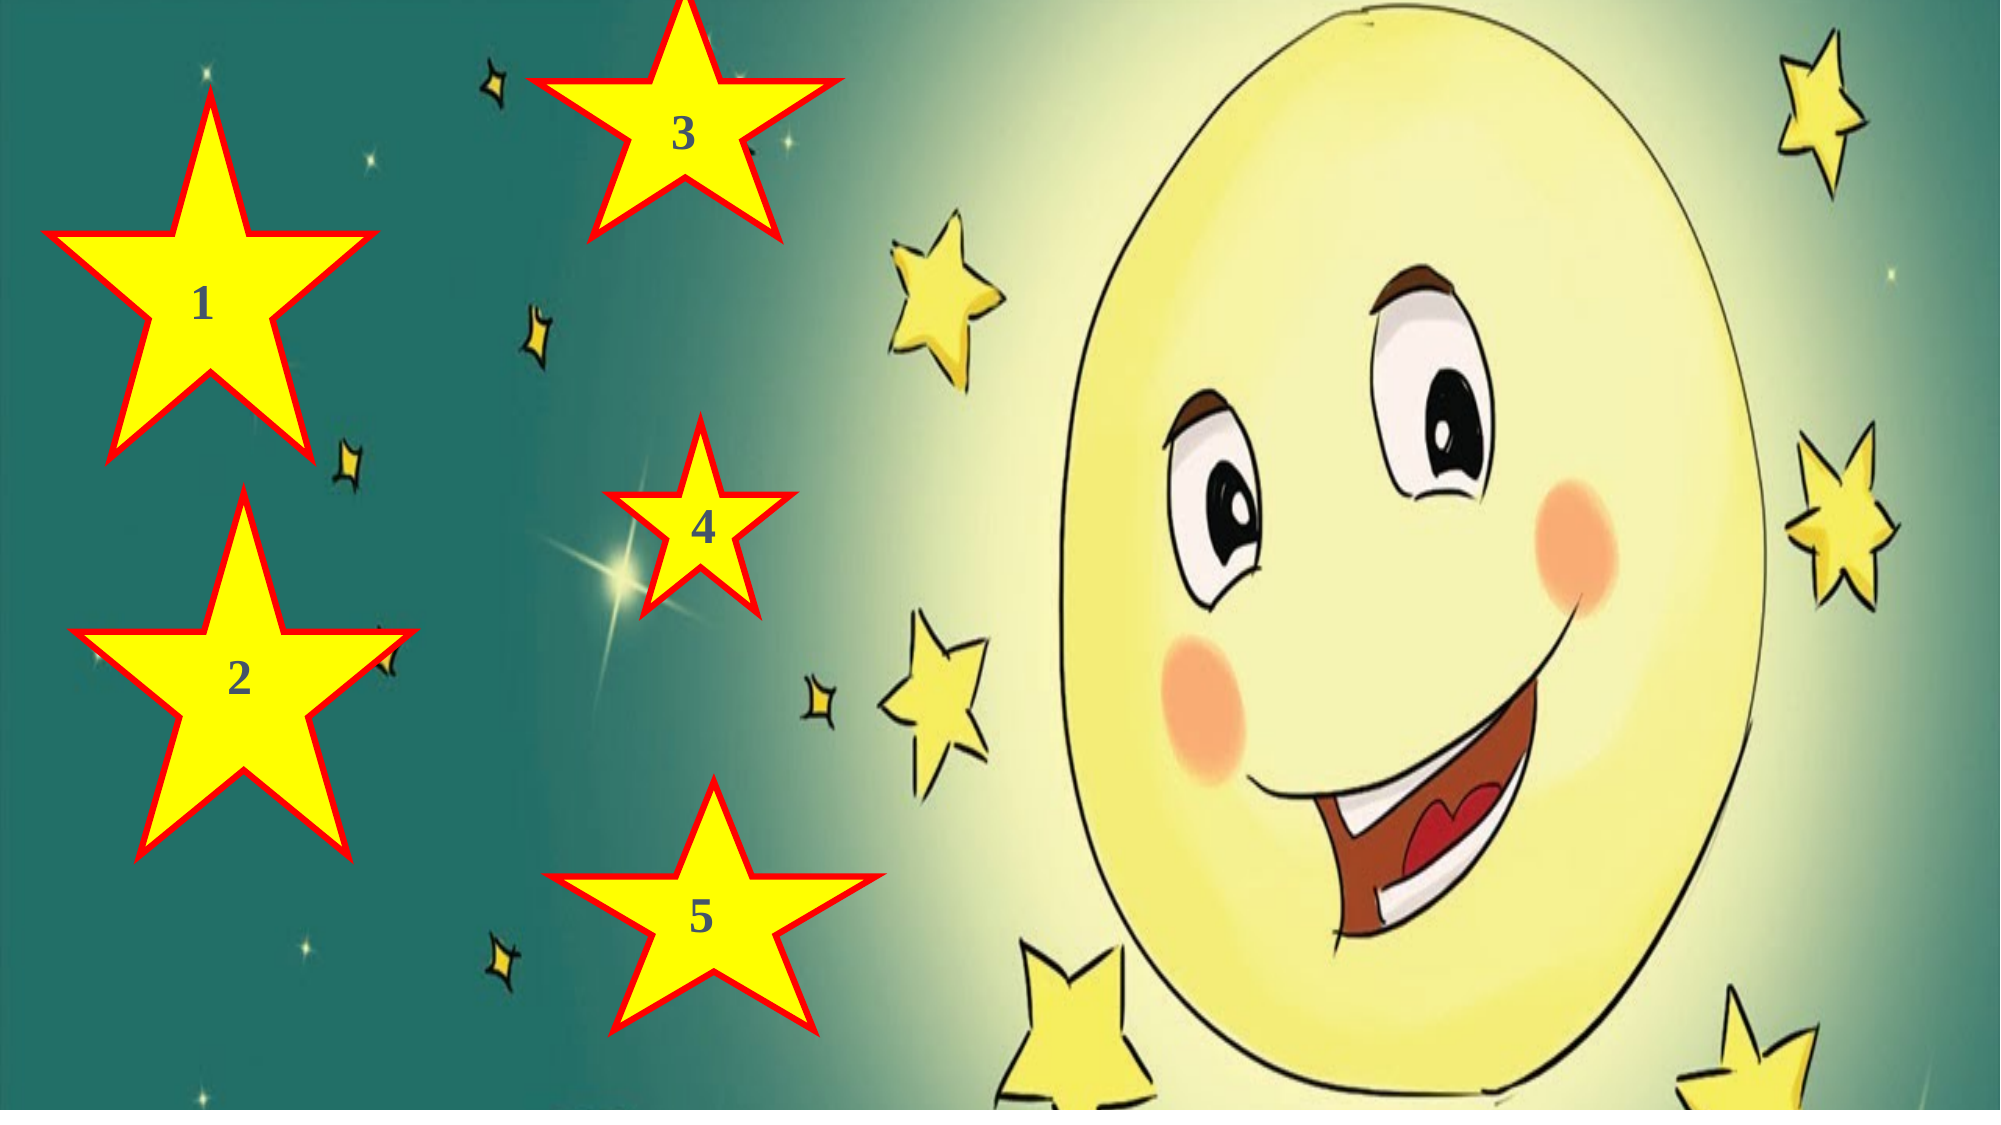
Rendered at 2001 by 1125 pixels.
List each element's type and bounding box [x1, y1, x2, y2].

list [0, 0, 2000, 1110]
